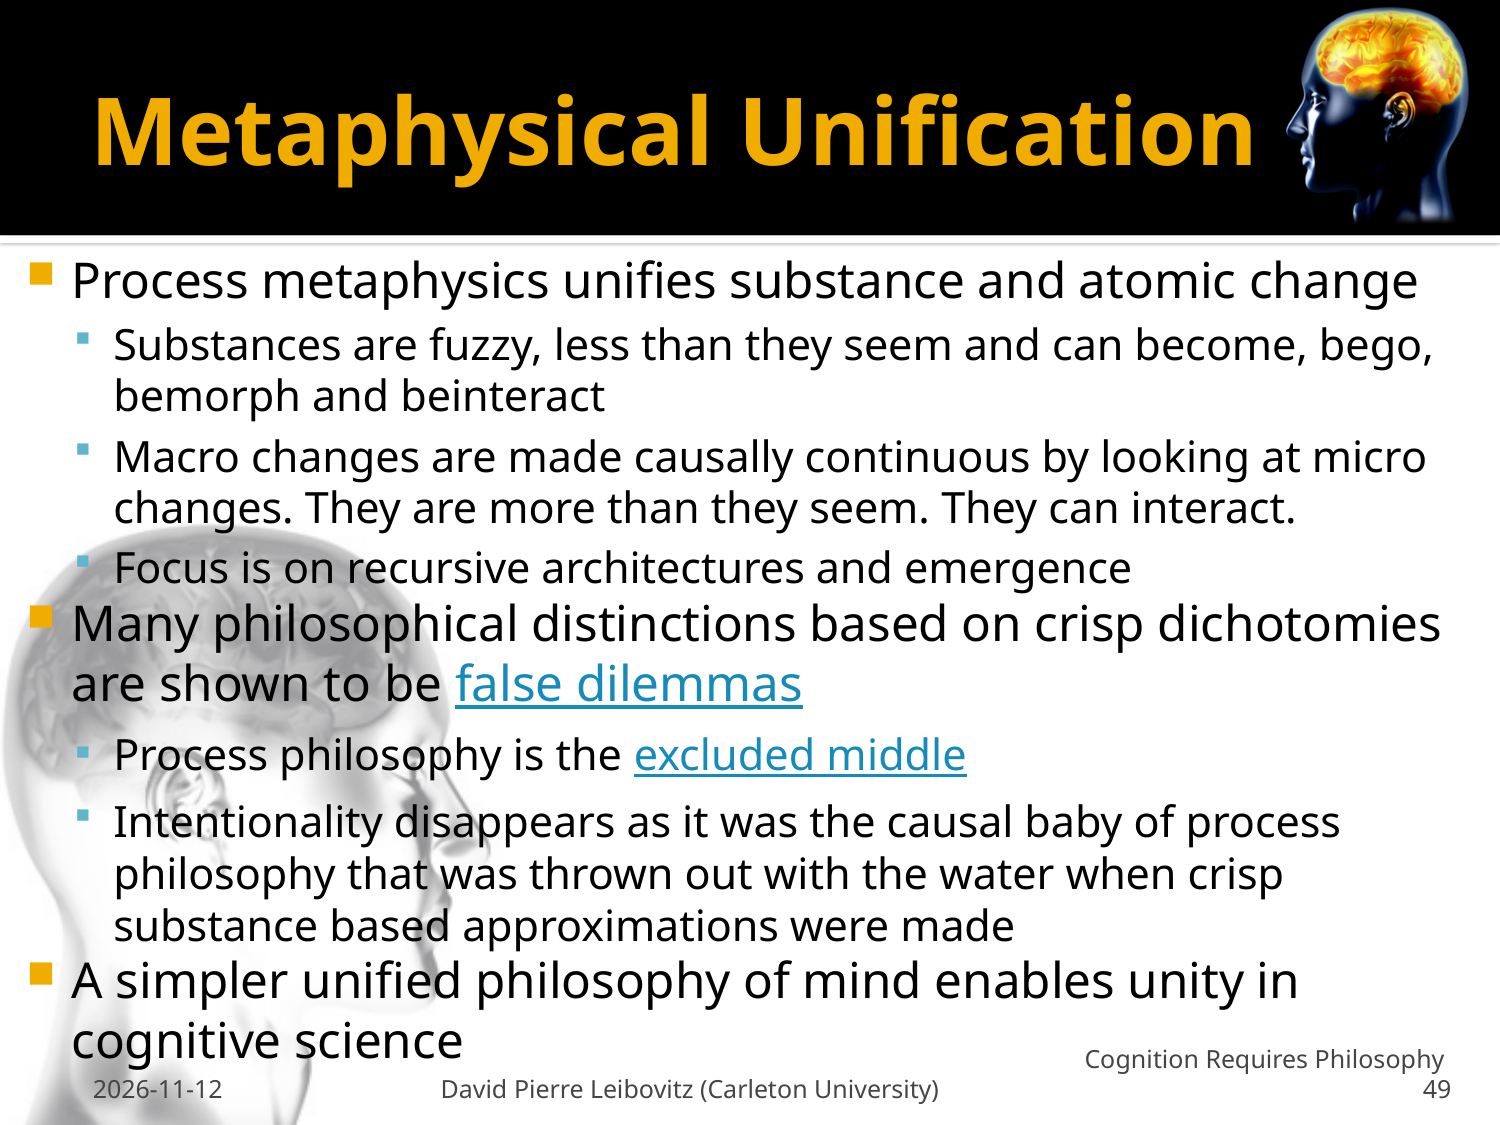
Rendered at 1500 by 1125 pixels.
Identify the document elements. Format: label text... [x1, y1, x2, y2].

slide_number Cognition Requires Philosophy 49 [1066, 1062, 1467, 1108]
title Metaphysical Unification [75, 25, 1425, 231]
list Process metaphysics unifies substance and atomic change Substances are fuzzy, less than they seem and can become, bego, bemorph and beinteract Macro changes are made causally continuous by looking at micro changes. They are more than they seem. They can interact. Focus is on recursive architectures and emergence Many philosophical distinctions based on crisp dichotomies are shown to be false dilemmas Process philosophy is the excluded middle Intentionality disappears as it was the causal baby of process philosophy that was thrown out with the water when crisp substance based approximations were made A simpler unified philosophy of mind enables unity in cognitive science [0, 234, 1500, 1079]
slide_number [75, 1062, 425, 1108]
footer David Pierre Leibovitz (Carleton University) [433, 1062, 1066, 1108]
picture [1267, 4, 1497, 221]
